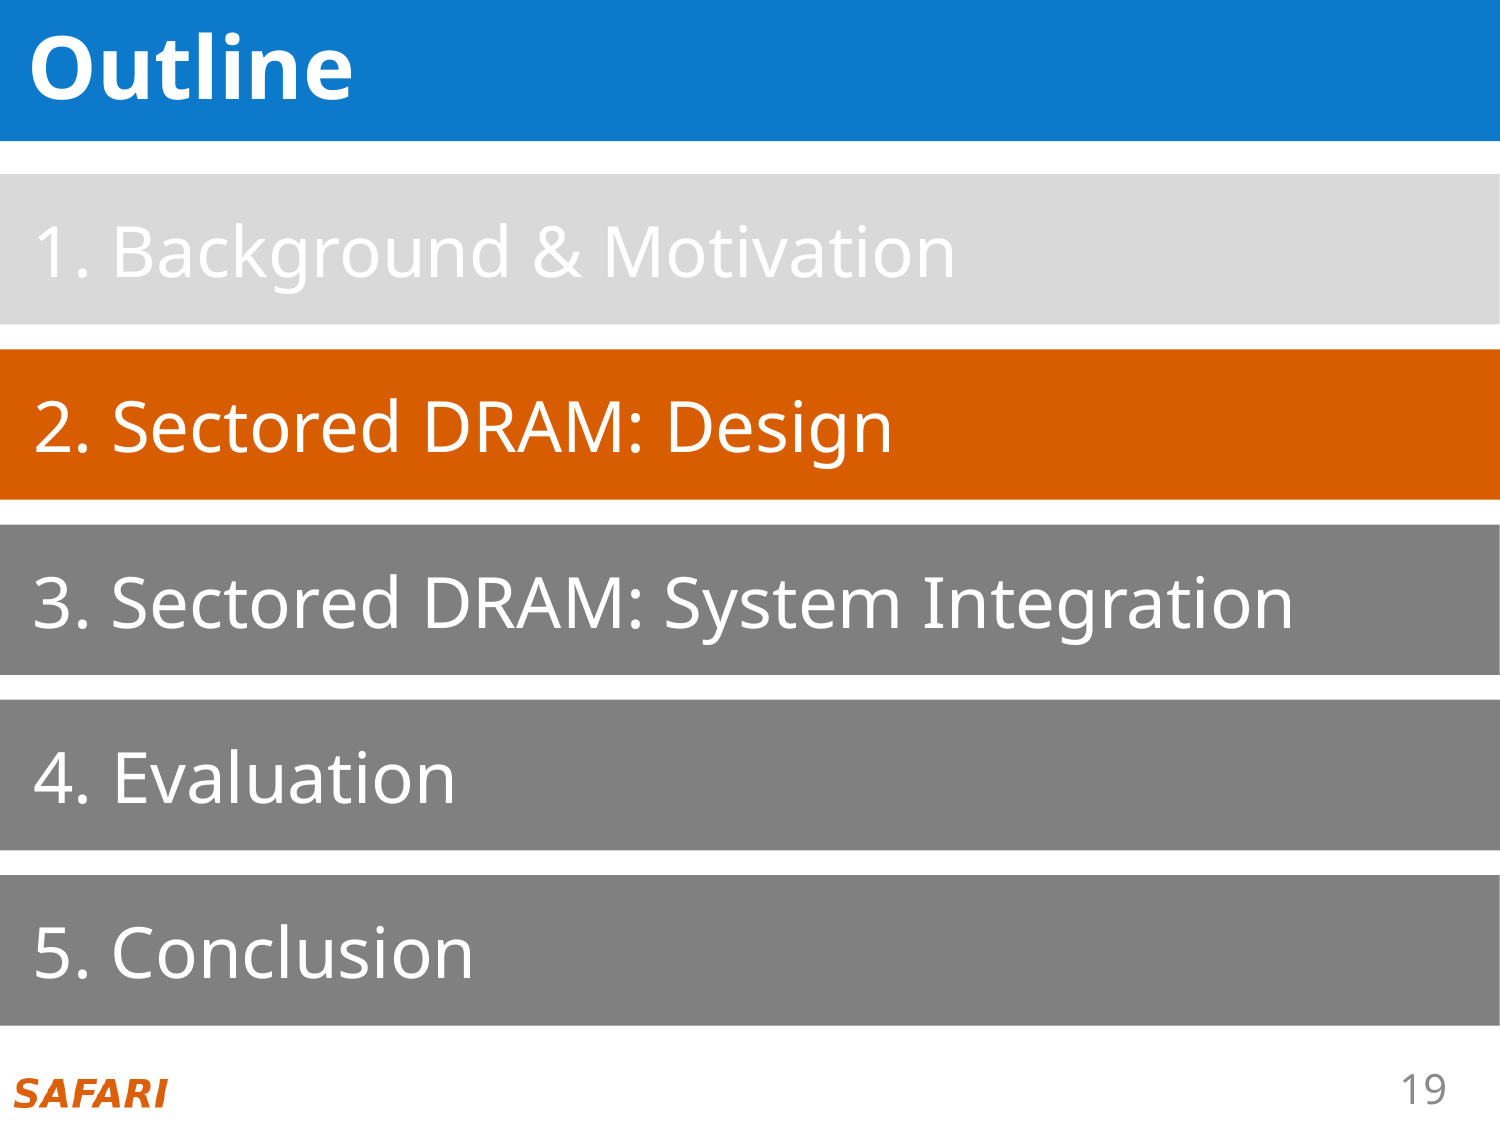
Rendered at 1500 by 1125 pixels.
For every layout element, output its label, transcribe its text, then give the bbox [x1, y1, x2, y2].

text_box 1. Background & Motivation [0, 173, 1500, 325]
text_box 3. Sectored DRAM: System Integration [0, 523, 1500, 676]
text_box 2. Sectored DRAM: Design [0, 348, 1500, 501]
text_box 4. Evaluation [0, 699, 1500, 851]
picture [12, 1070, 173, 1117]
title Outline [12, 1, 1487, 127]
text_box 5. Conclusion [0, 874, 1500, 1027]
